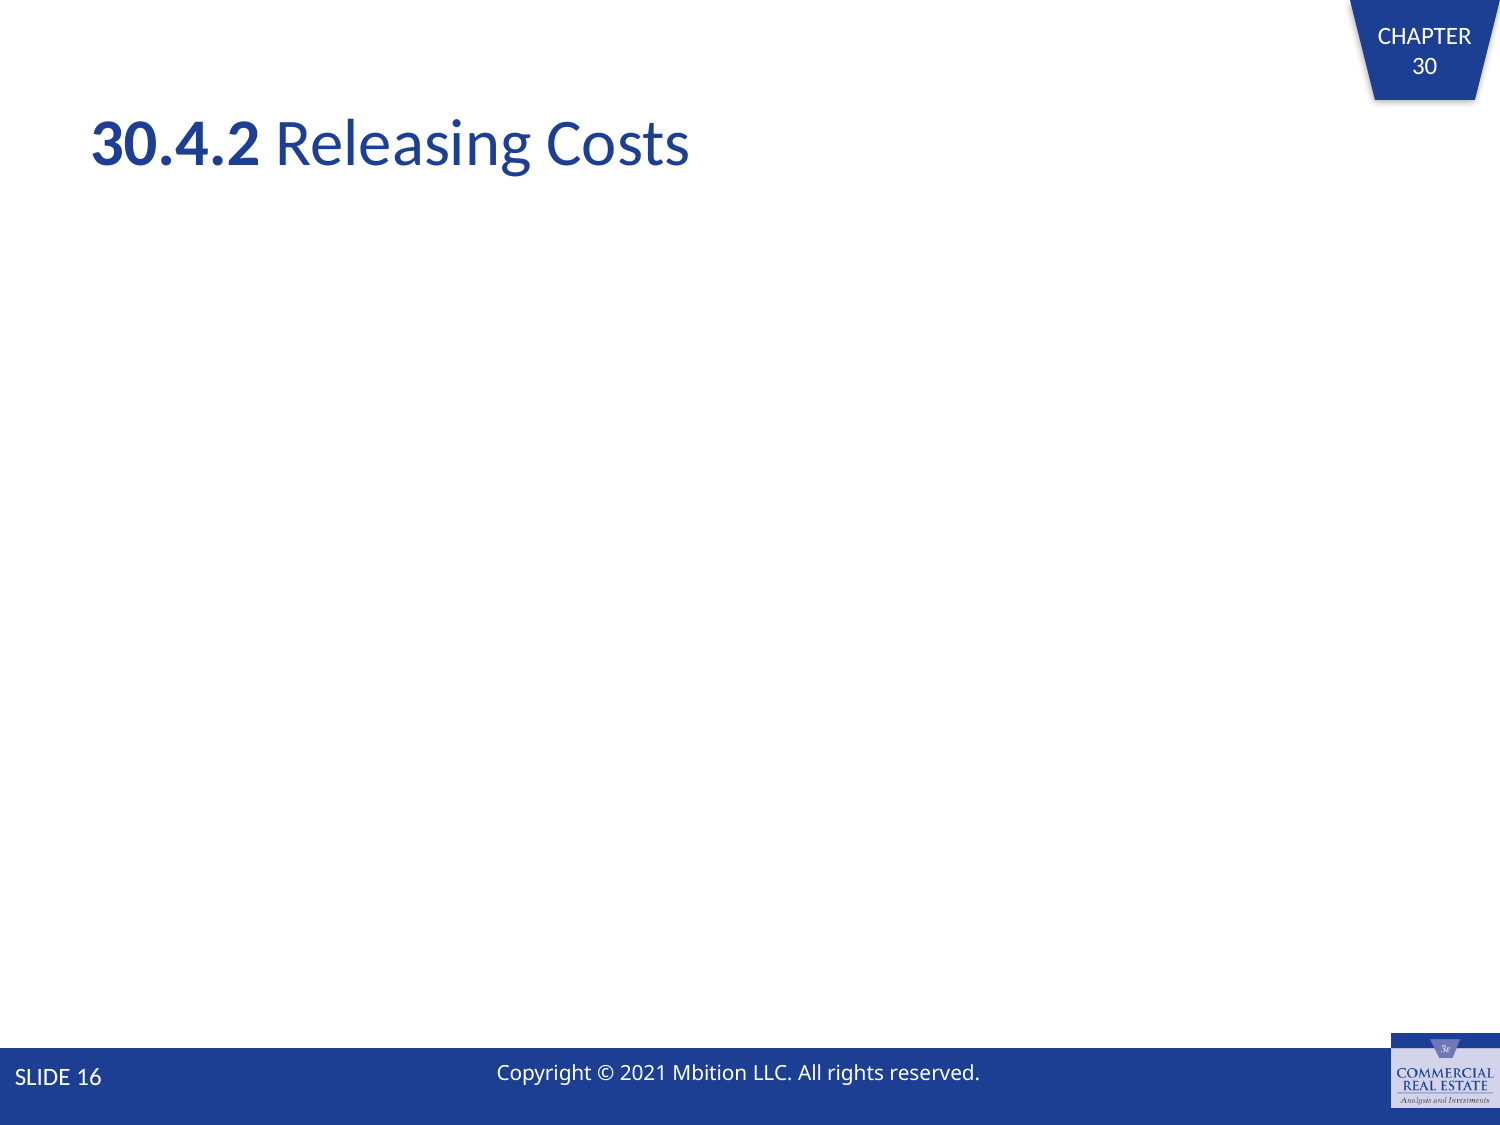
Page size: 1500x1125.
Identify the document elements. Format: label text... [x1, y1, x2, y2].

slide_number SLIDE 16 [0, 1052, 350, 1113]
title 30.4.2 Releasing Costs [75, 45, 1425, 233]
picture [1391, 1033, 1500, 1108]
